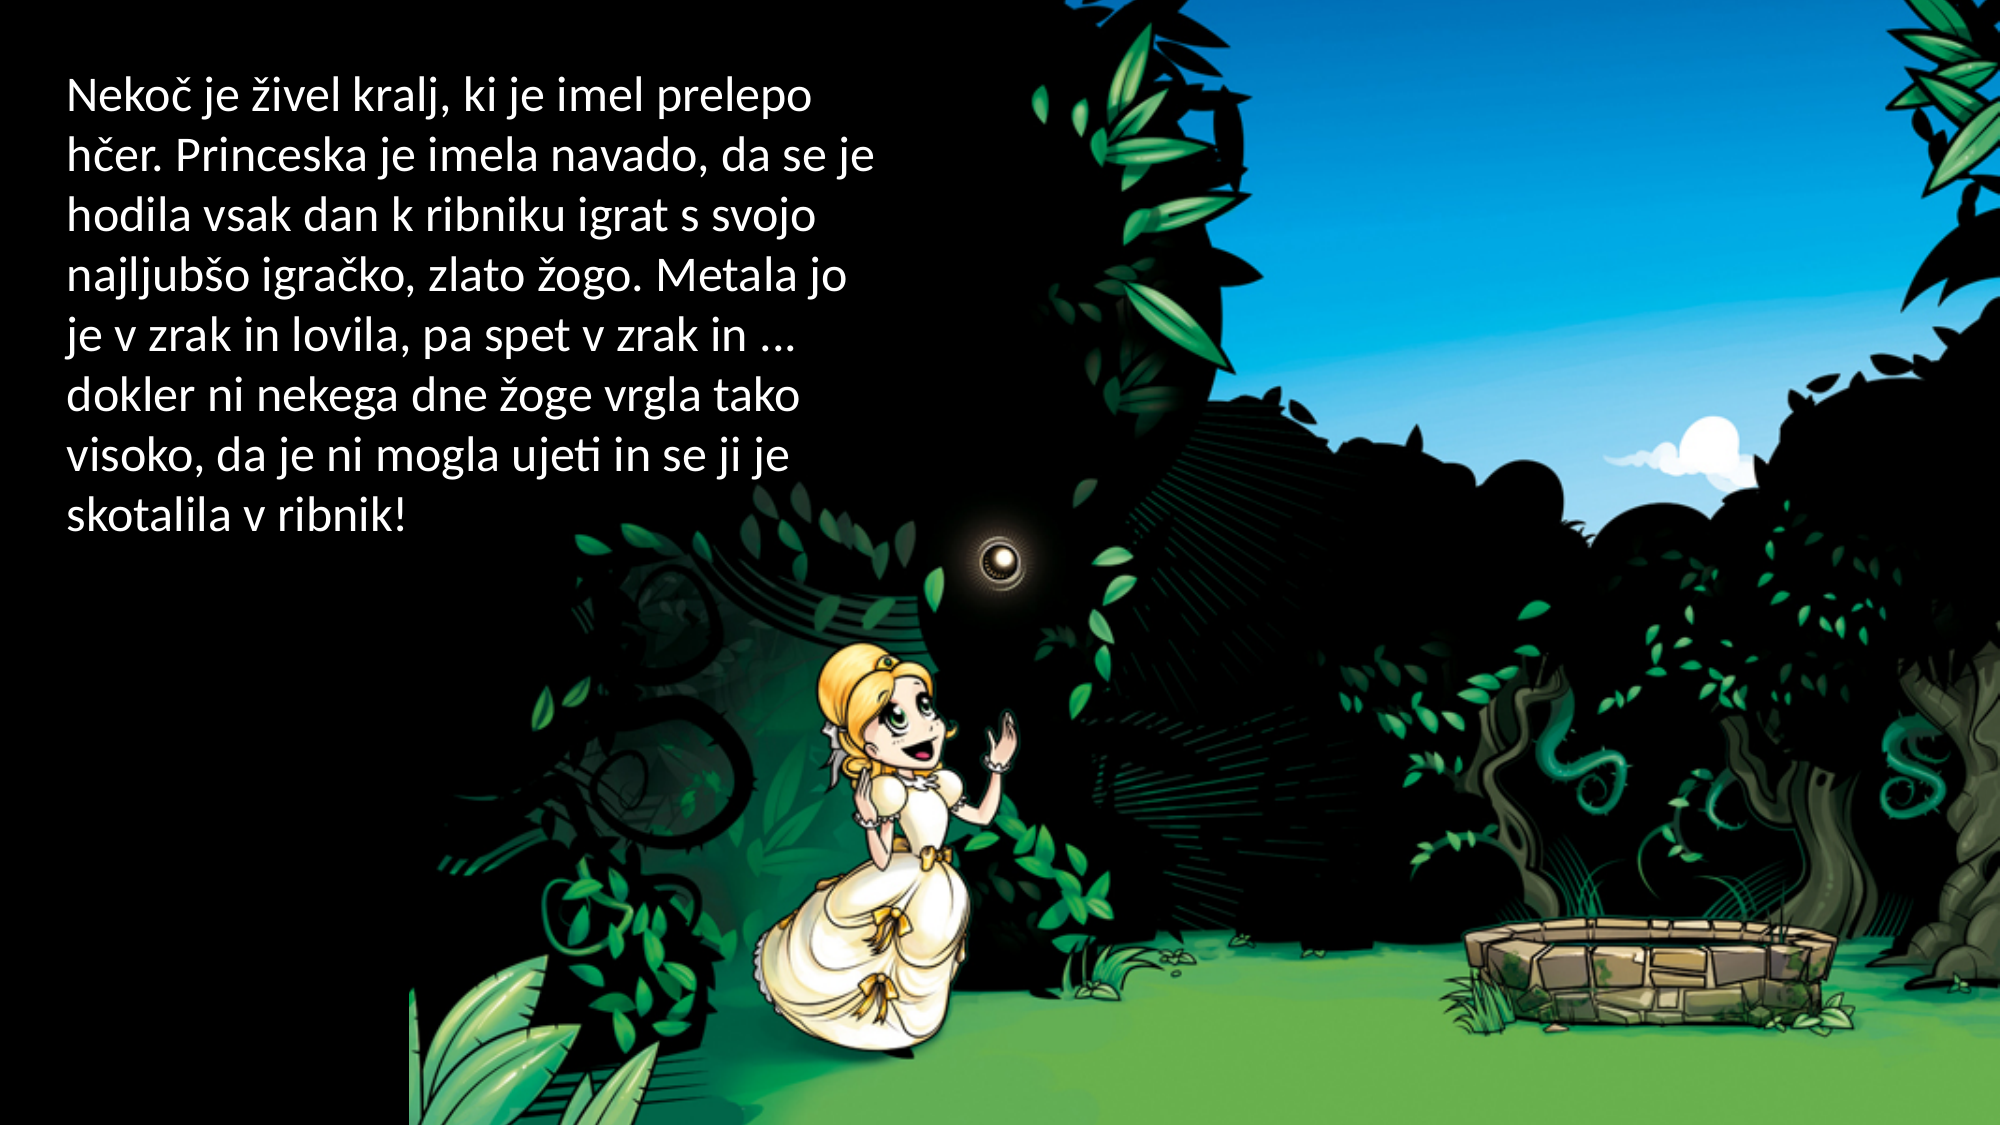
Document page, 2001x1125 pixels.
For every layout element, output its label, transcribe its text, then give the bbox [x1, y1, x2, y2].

picture [409, 0, 2000, 1125]
text_box Nekoč je živel kralj, ki je imel prelepo hčer. Princeska je imela navado, da se je hodila vsak dan k ribniku igrat s svojo najljubšo igračko, zlato žogo. Metala jo je v zrak in lovila, pa spet v zrak in ... dokler ni nekega dne žoge vrgla tako visoko, da je ni mogla ujeti in se ji je skotalila v ribnik! [52, 54, 409, 550]
